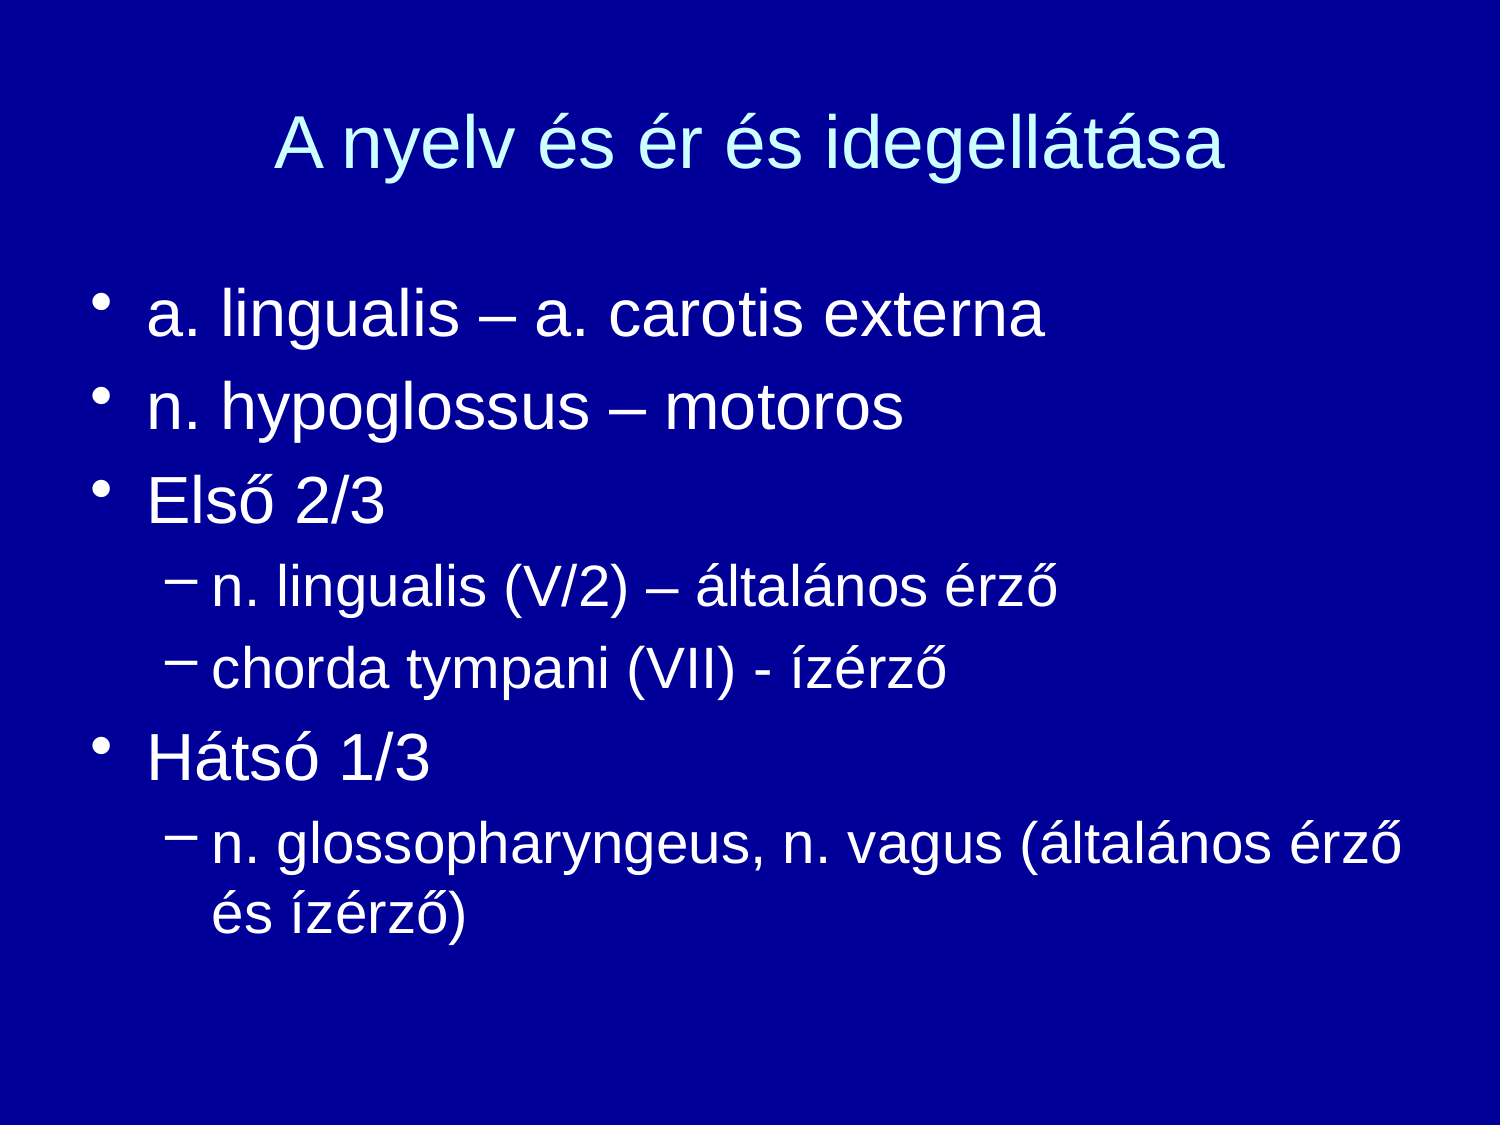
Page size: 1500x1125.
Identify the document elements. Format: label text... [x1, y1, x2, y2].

title A nyelv és ér és idegellátása [75, 45, 1425, 233]
list a. lingualis – a. carotis externa n. hypoglossus – motoros Első 2/3 n. lingualis (V/2) – általános érző chorda tympani (VII) - ízérző Hátsó 1/3 n. glossopharyngeus, n. vagus (általános érző és ízérző) [75, 262, 1459, 1005]
